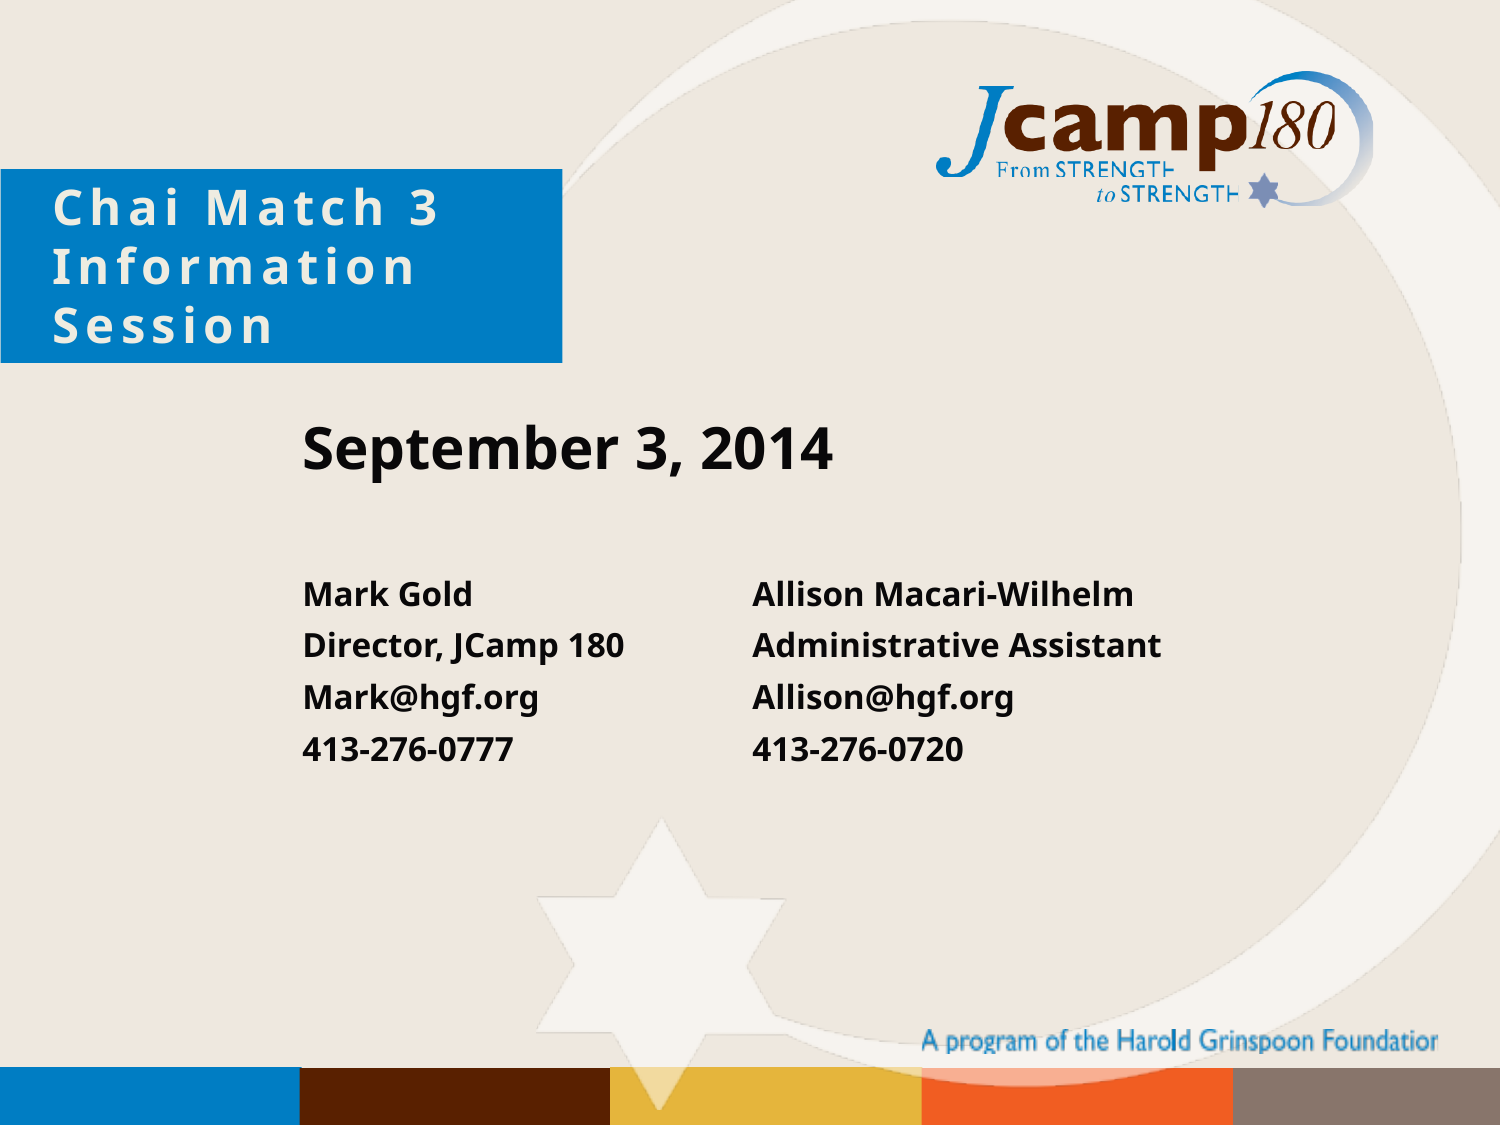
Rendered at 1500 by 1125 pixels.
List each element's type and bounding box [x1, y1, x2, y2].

picture [0, 0, 1500, 1125]
text_box [935, 71, 1374, 208]
